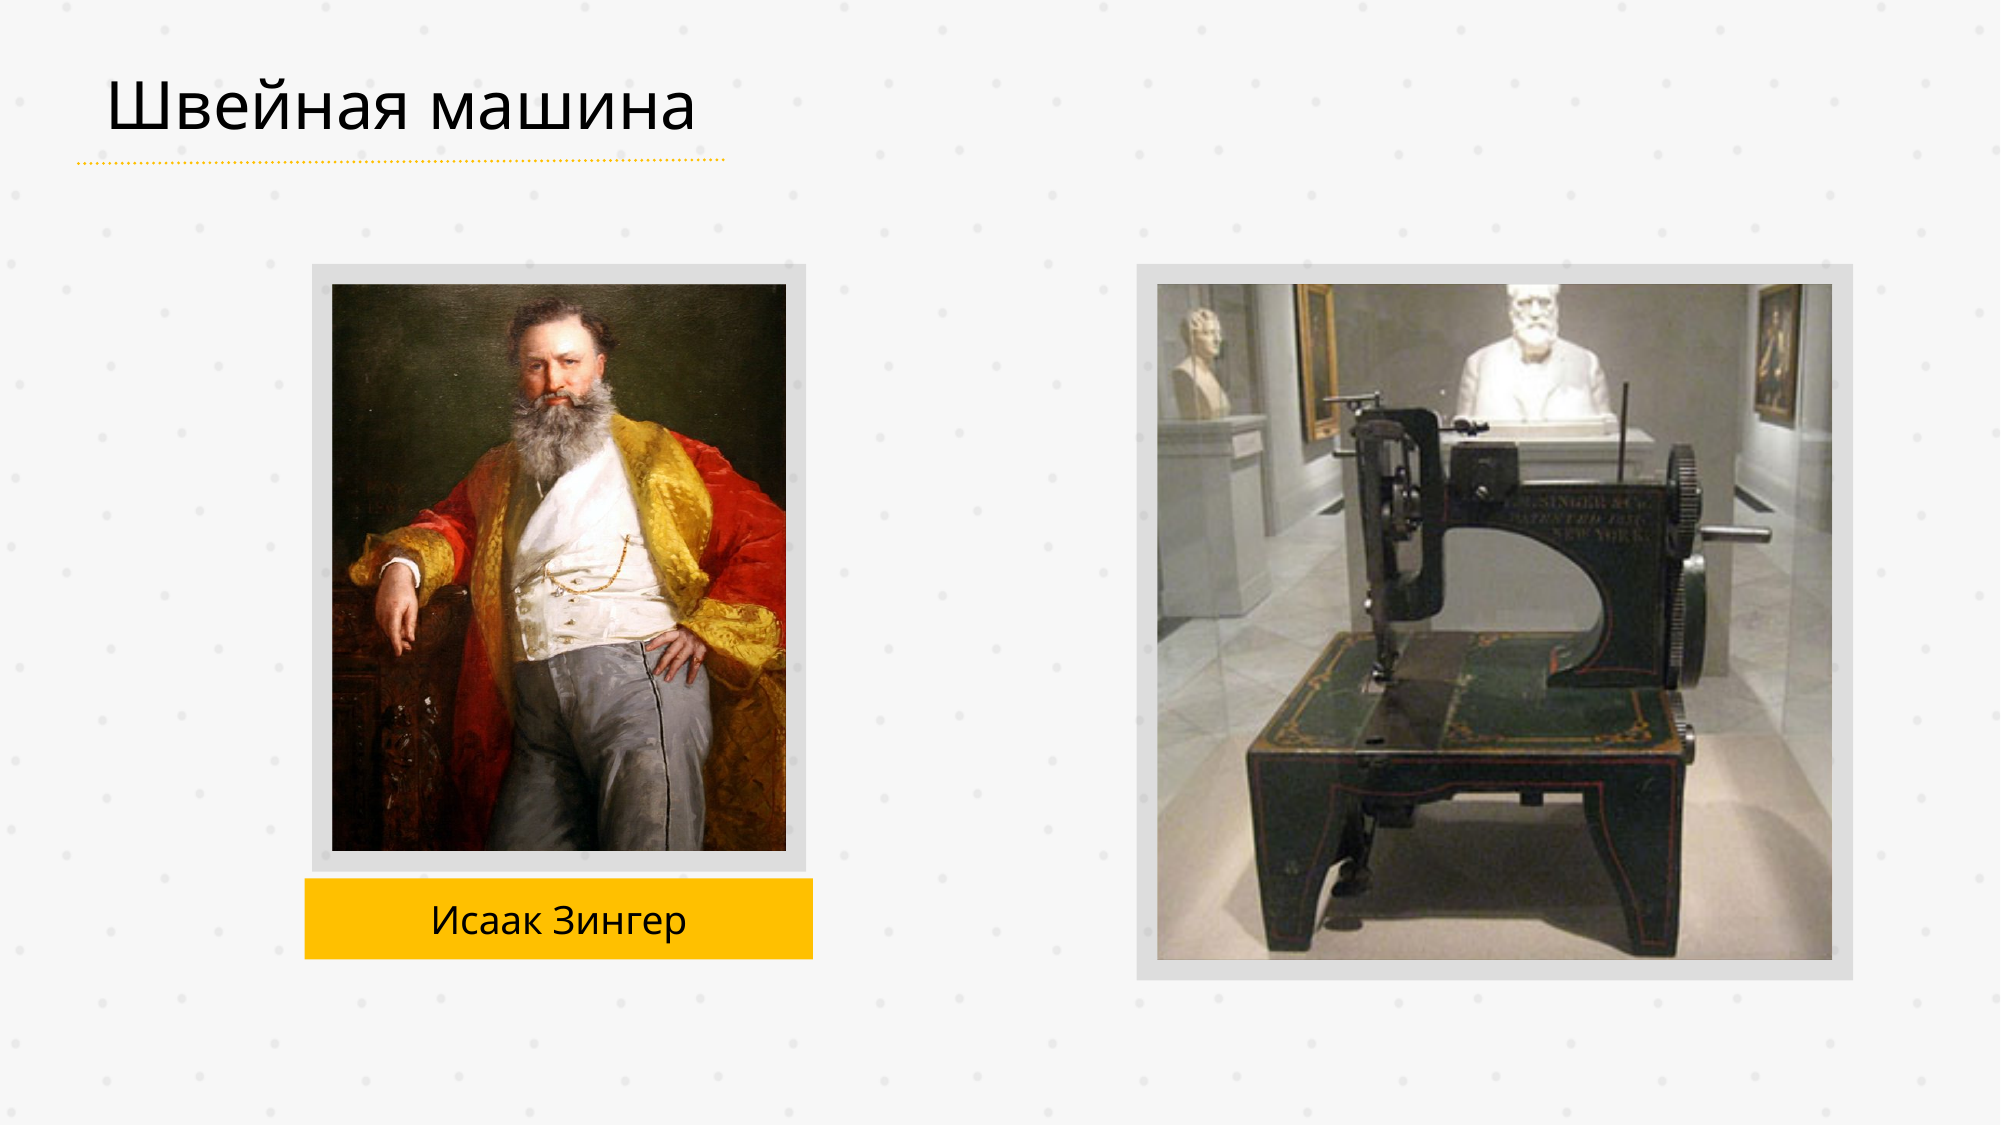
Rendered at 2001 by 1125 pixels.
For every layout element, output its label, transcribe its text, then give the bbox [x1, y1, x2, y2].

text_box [78, 159, 725, 164]
text_box Швейная машина [90, 55, 714, 151]
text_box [304, 284, 813, 960]
picture [0, 0, 2001, 1125]
